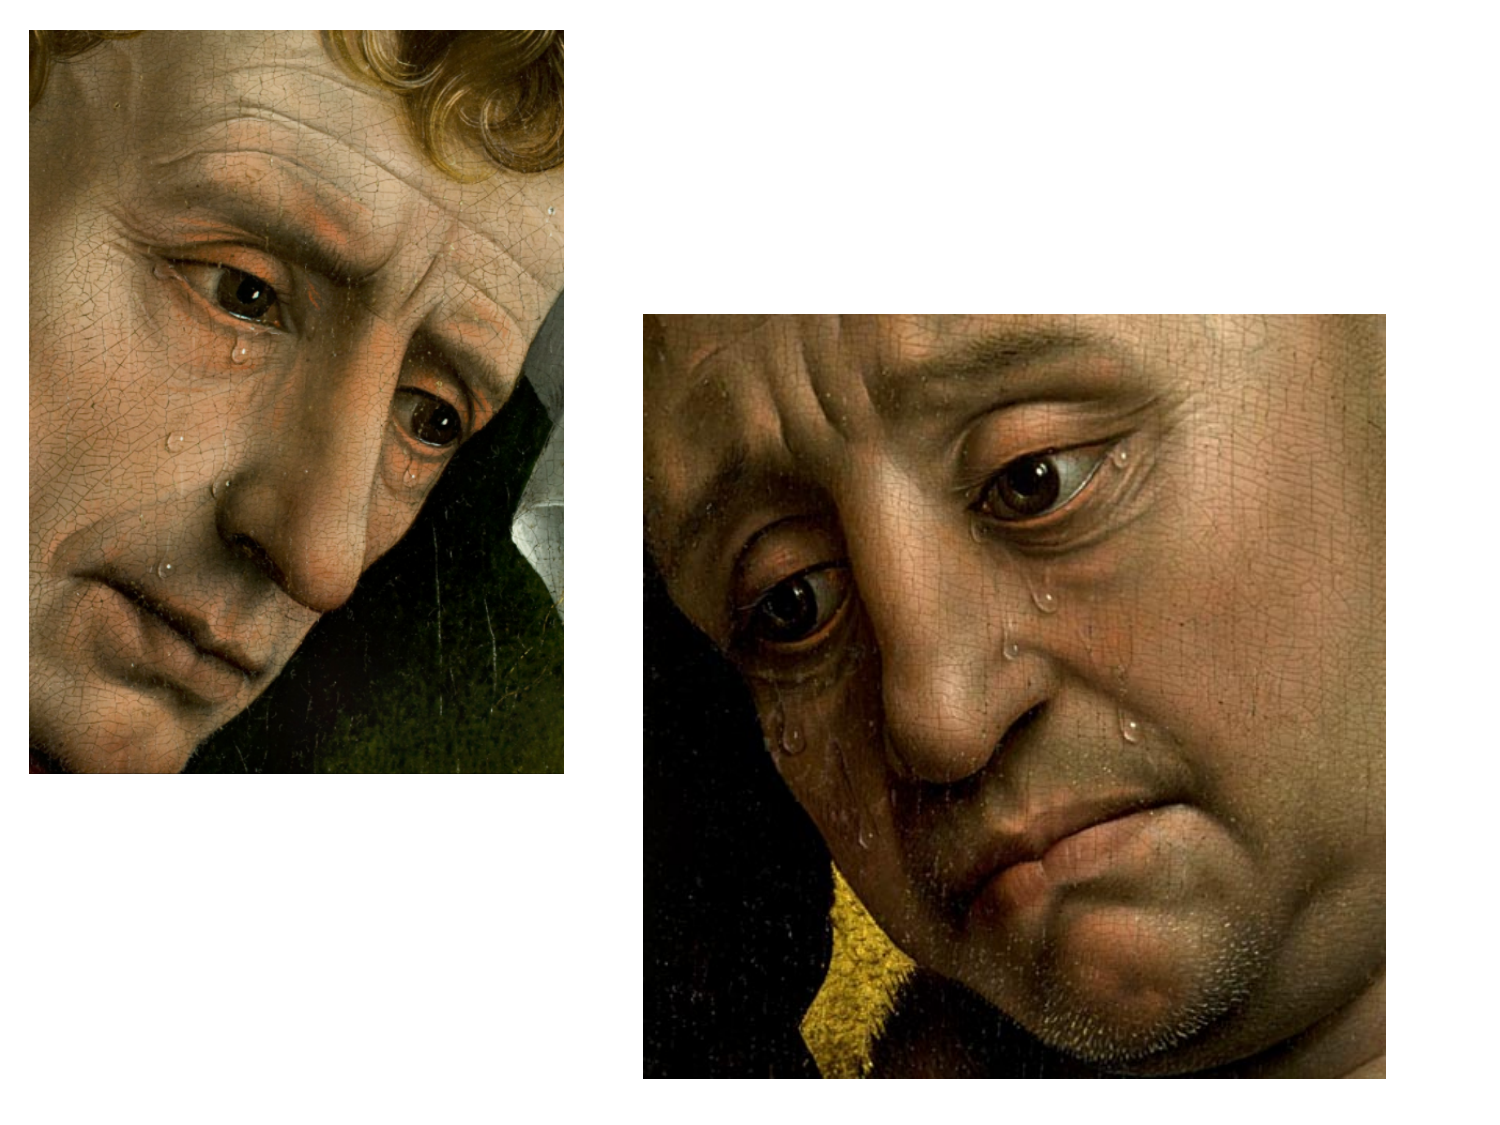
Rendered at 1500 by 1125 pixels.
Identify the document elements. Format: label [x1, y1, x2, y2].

list [29, 30, 564, 774]
picture [643, 314, 1387, 1079]
